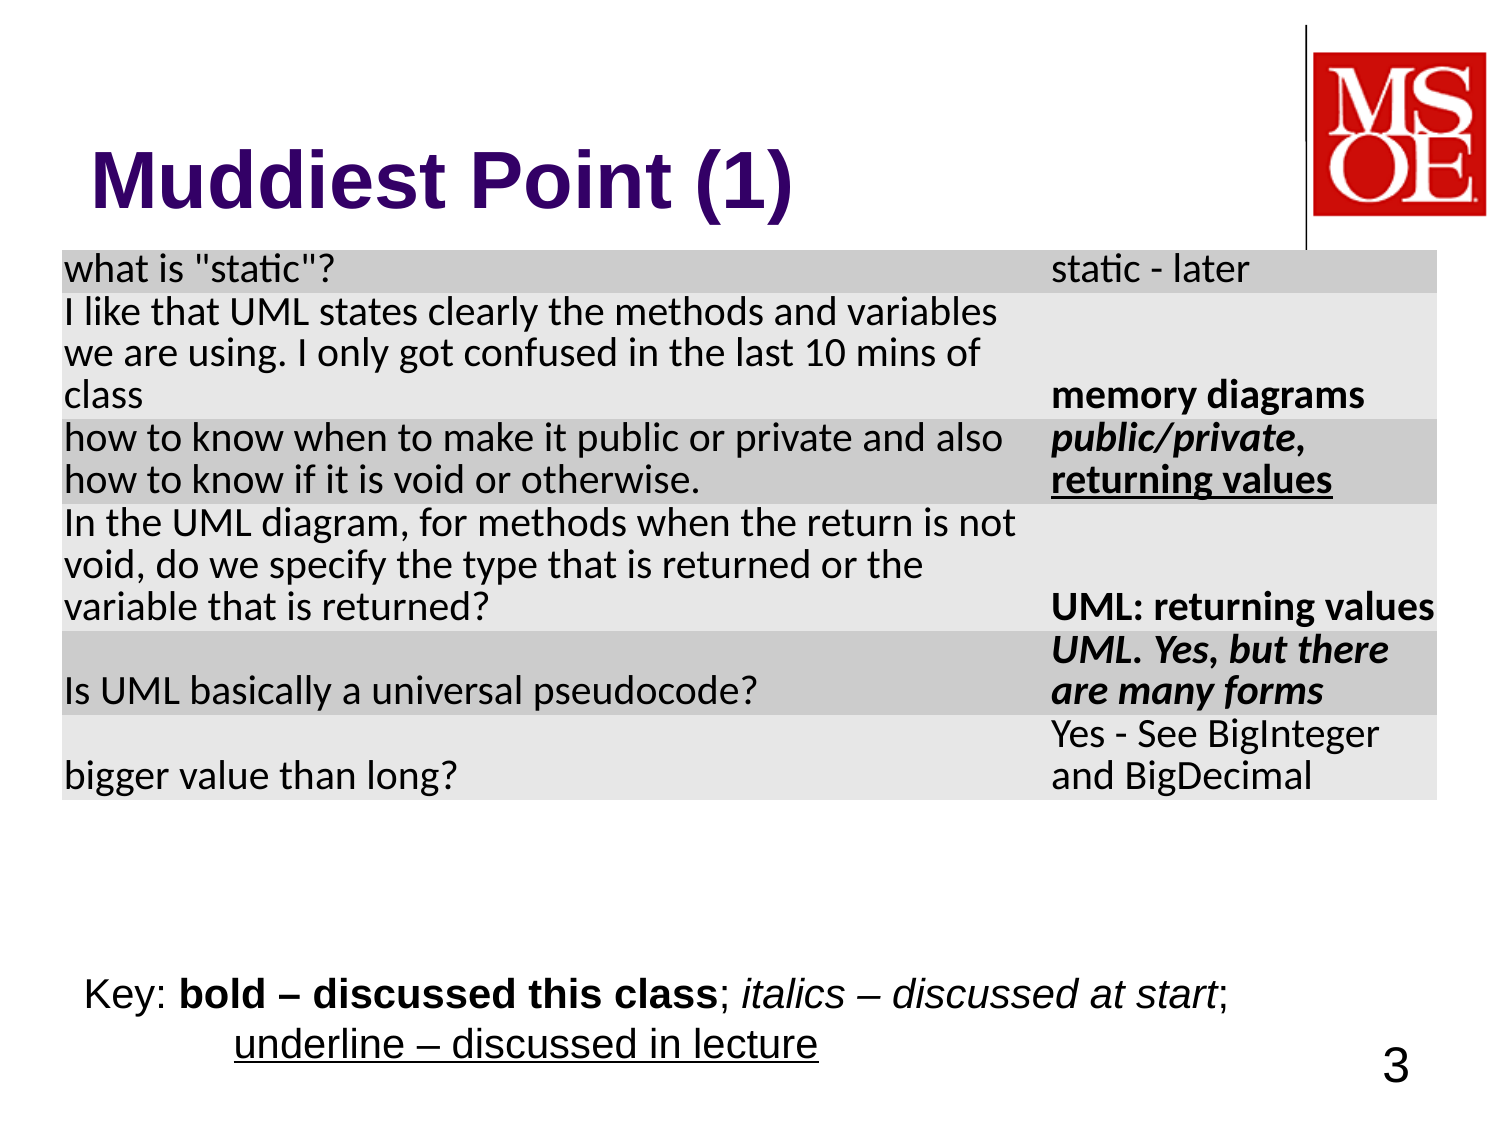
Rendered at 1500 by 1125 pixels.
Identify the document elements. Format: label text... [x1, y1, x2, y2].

text_box Key: bold – discussed this class; italics – discussed at start; underline – discussed in lecture [68, 959, 1256, 1125]
table_cell memory diagrams [1050, 293, 1437, 419]
picture [1313, 37, 1488, 232]
table_cell I like that UML states clearly the methods and variables we are using. I only got confused in the last 10 mins of class [62, 293, 1050, 419]
table_cell bigger value than long? [62, 715, 1050, 800]
table_cell UML. Yes, but there are many forms [1050, 631, 1437, 715]
table_cell In the UML diagram, for methods when the return is not void, do we specify the type that is returned or the variable that is returned? [62, 504, 1050, 631]
slide_number 3 [1256, 1024, 1426, 1101]
table_cell Is UML basically a universal pseudocode? [62, 631, 1050, 715]
table_cell public/private, returning values [1050, 419, 1437, 504]
table_header what is "static"? [62, 250, 1050, 293]
table_header static - later [1050, 250, 1437, 293]
table_cell Yes - See BigInteger and BigDecimal [1050, 715, 1437, 800]
table_cell how to know when to make it public or private and also how to know if it is void or otherwise. [62, 419, 1050, 504]
table_cell UML: returning values [1050, 504, 1437, 631]
title Muddiest Point (1) [74, 19, 1313, 233]
